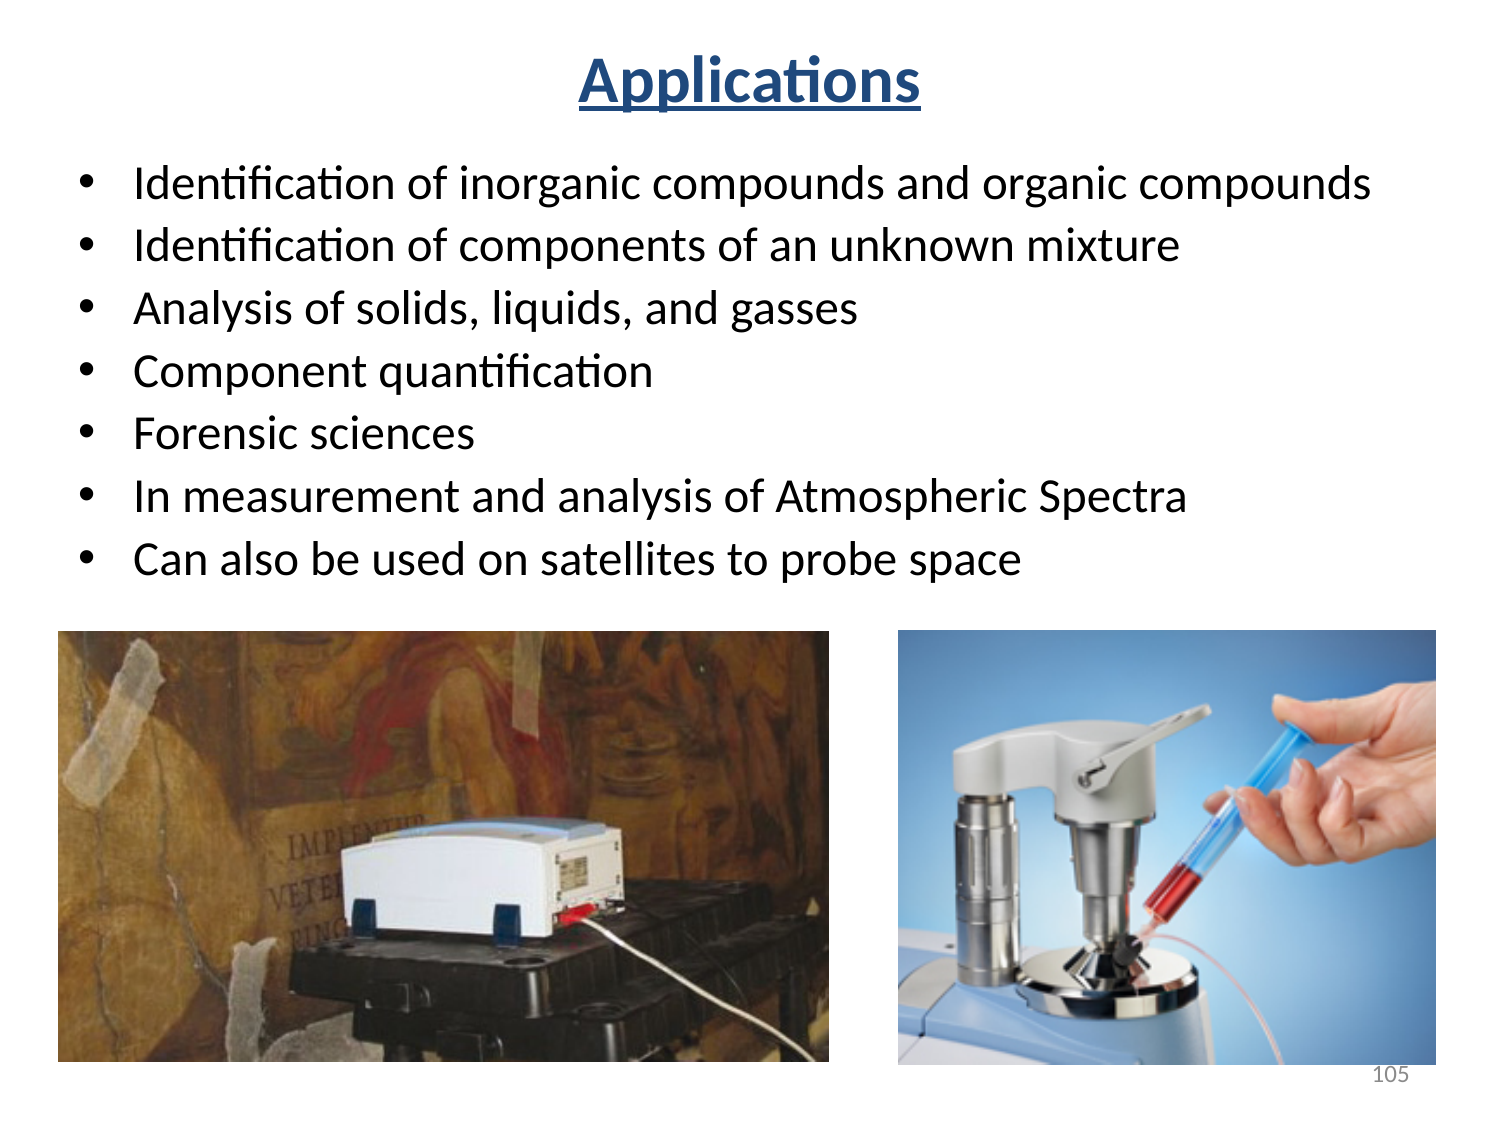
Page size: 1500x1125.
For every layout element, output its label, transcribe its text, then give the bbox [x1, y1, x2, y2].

picture [58, 631, 830, 1063]
picture [898, 630, 1436, 1065]
slide_number 105 [1074, 1073, 1425, 1103]
list Identification of inorganic compounds and organic compounds Identification of components of an unknown mixture Analysis of solids, liquids, and gasses Component quantification Forensic sciences In measurement and analysis of Atmospheric Spectra Can also be used on satellites to probe space [63, 149, 1500, 596]
text_box Applications [74, 0, 1425, 151]
